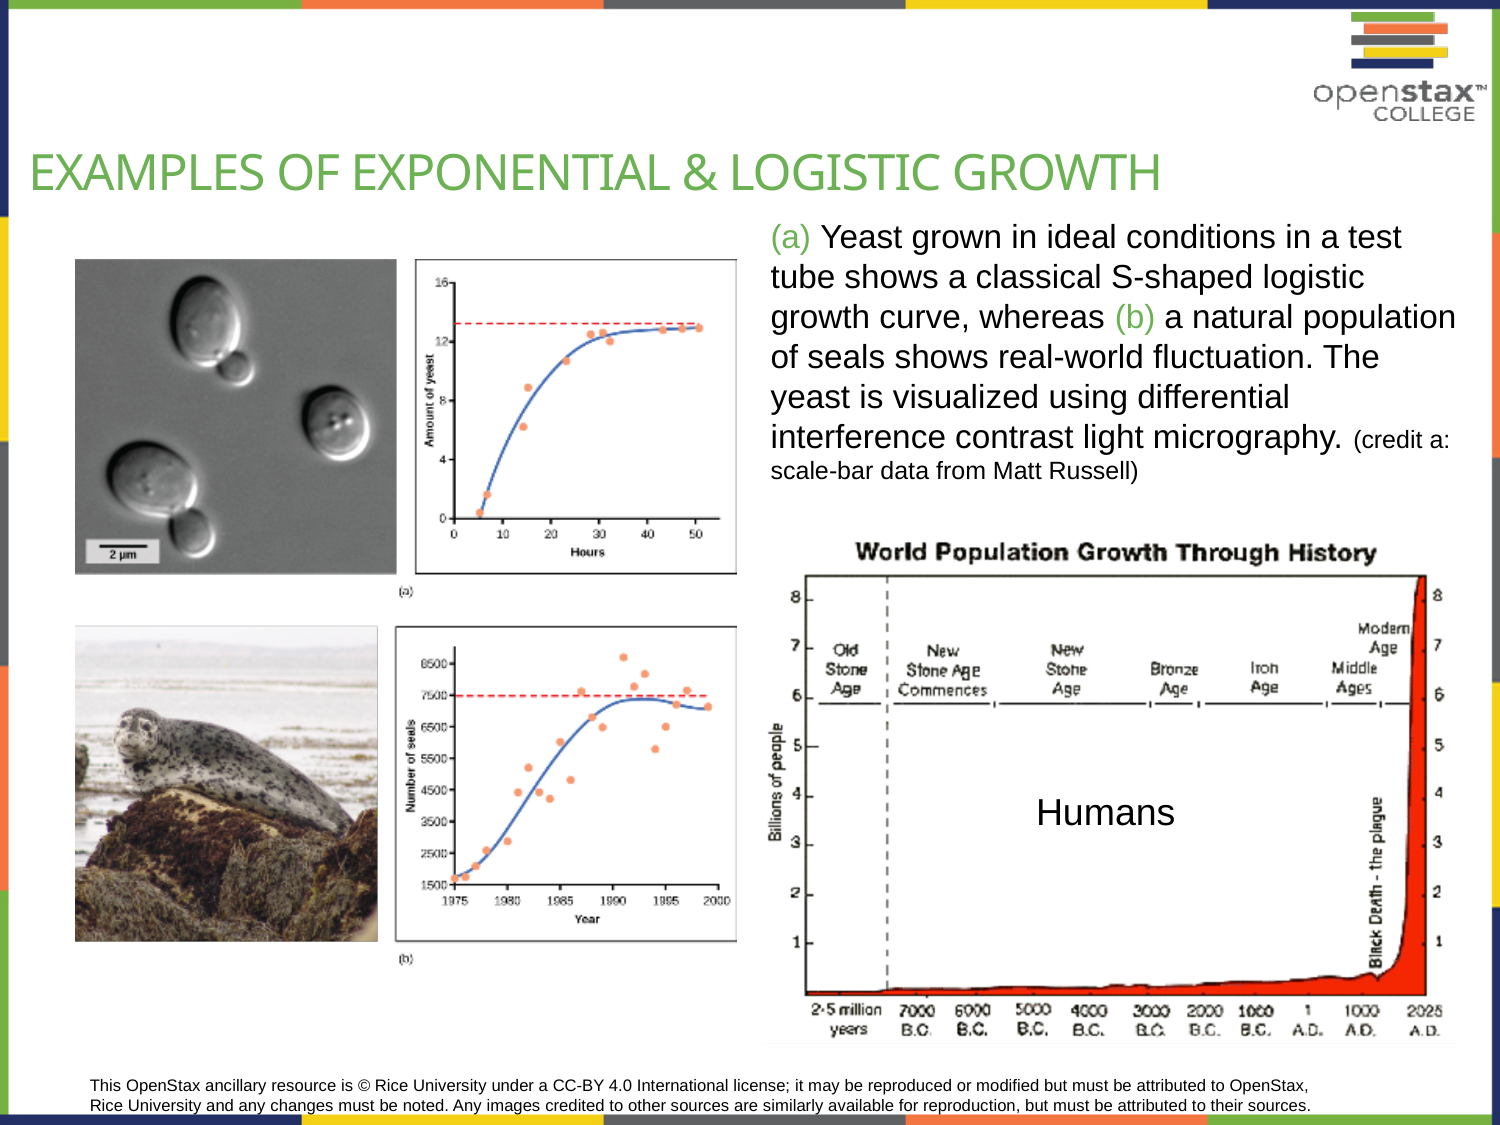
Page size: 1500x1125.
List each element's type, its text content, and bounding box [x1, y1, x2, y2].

text_box This OpenStax ancillary resource is © Rice University under a CC-BY 4.0 International license; it may be reproduced or modified but must be attributed to OpenStax, Rice University and any changes must be noted. Any images credited to other sources are similarly available for reproduction, but must be attributed to their sources. [75, 1067, 1336, 1114]
list (a) Yeast grown in ideal conditions in a test tube shows a classical S-shaped logistic growth curve, whereas (b) a natural population of seals shows real-world fluctuation. The yeast is visualized using differential interference contrast light micrography. (credit a: scale-bar data from Matt Russell) [755, 207, 1476, 1044]
picture [0, 0, 1500, 1125]
title Examples of Exponential & Logistic growth [13, 99, 1336, 208]
